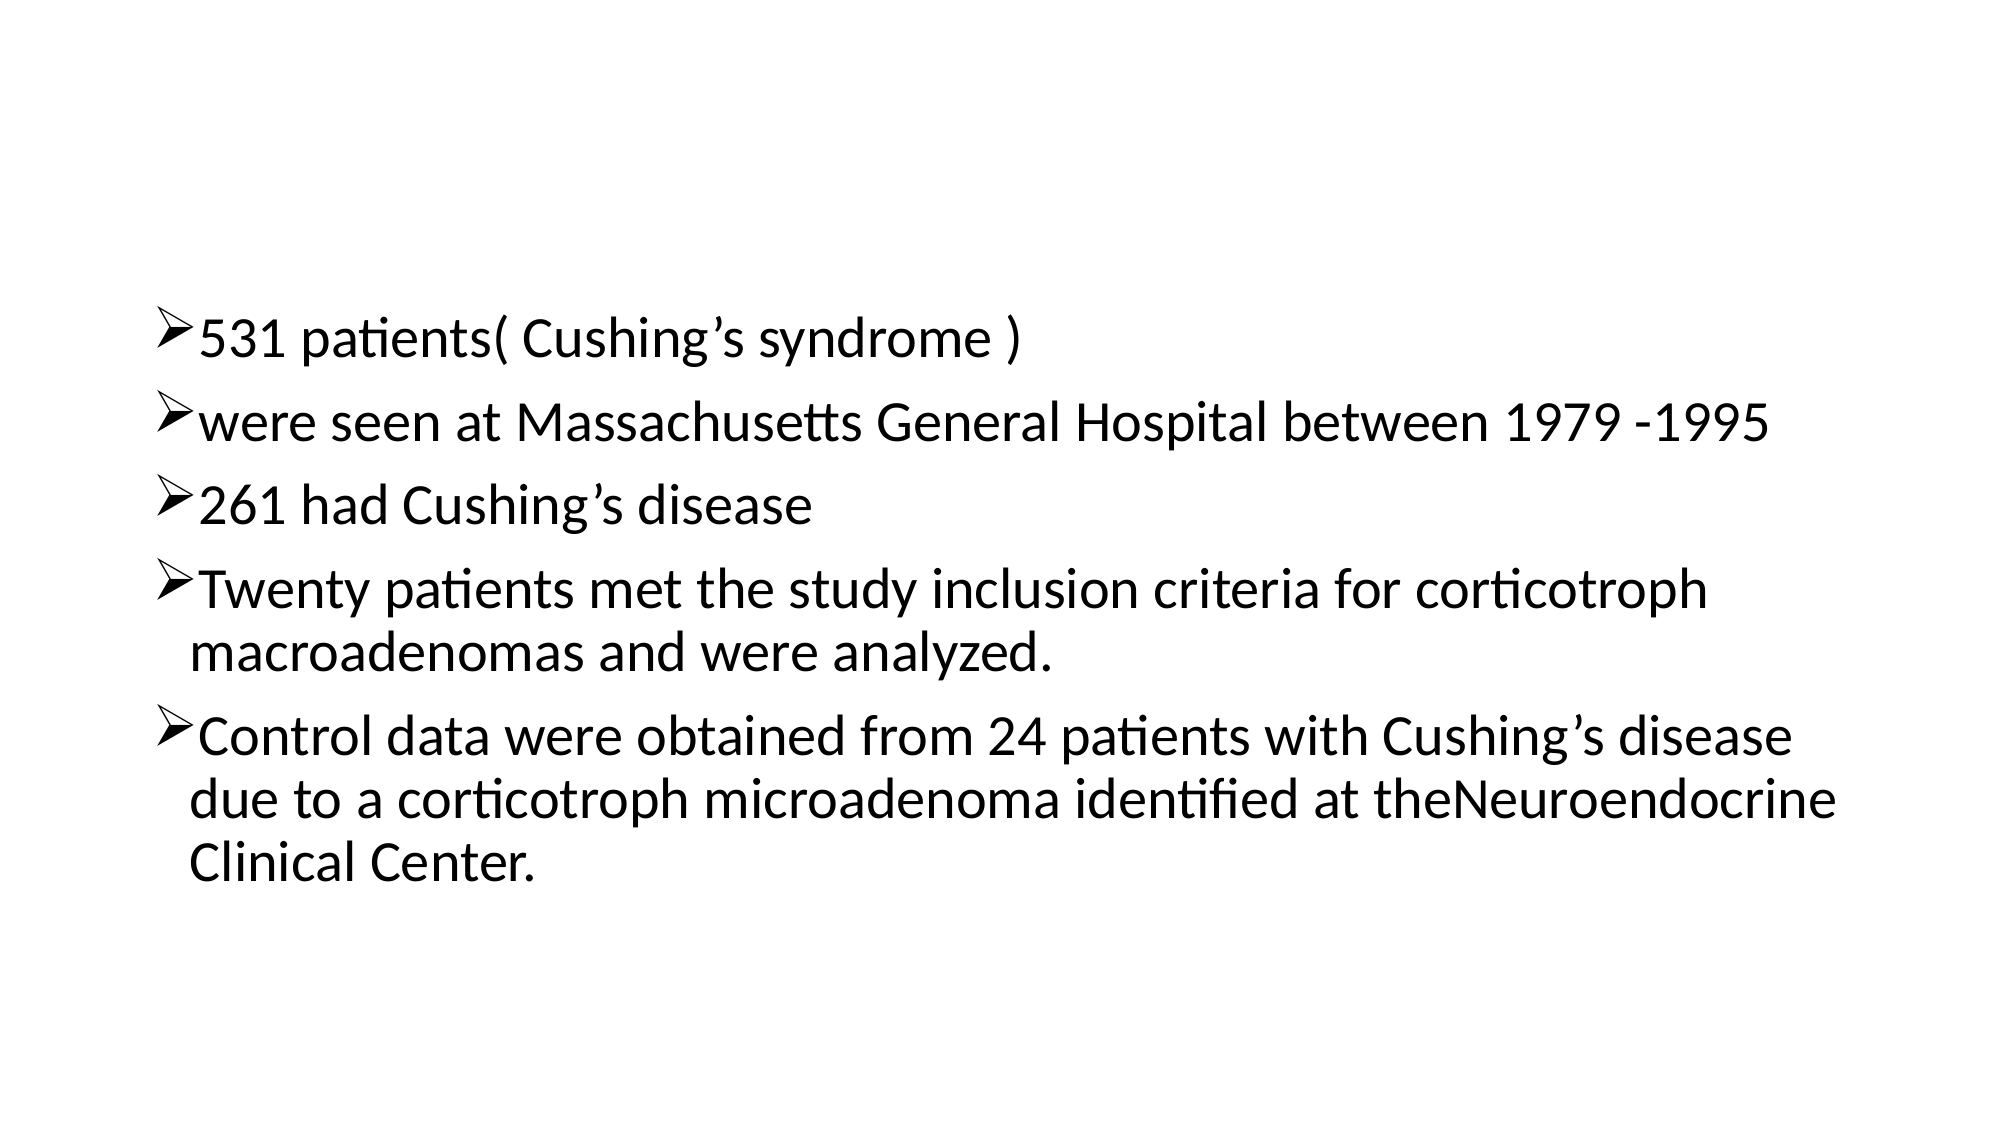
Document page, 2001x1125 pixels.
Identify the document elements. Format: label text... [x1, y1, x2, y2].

list 531 patients( Cushing’s syndrome ) were seen at Massachusetts General Hospital between 1979 -1995 261 had Cushing’s disease Twenty patients met the study inclusion criteria for corticotroph macroadenomas and were analyzed. Control data were obtained from 24 patients with Cushing’s disease due to a corticotroph microadenoma identified at theNeuroendocrine Clinical Center. [137, 299, 1863, 1014]
